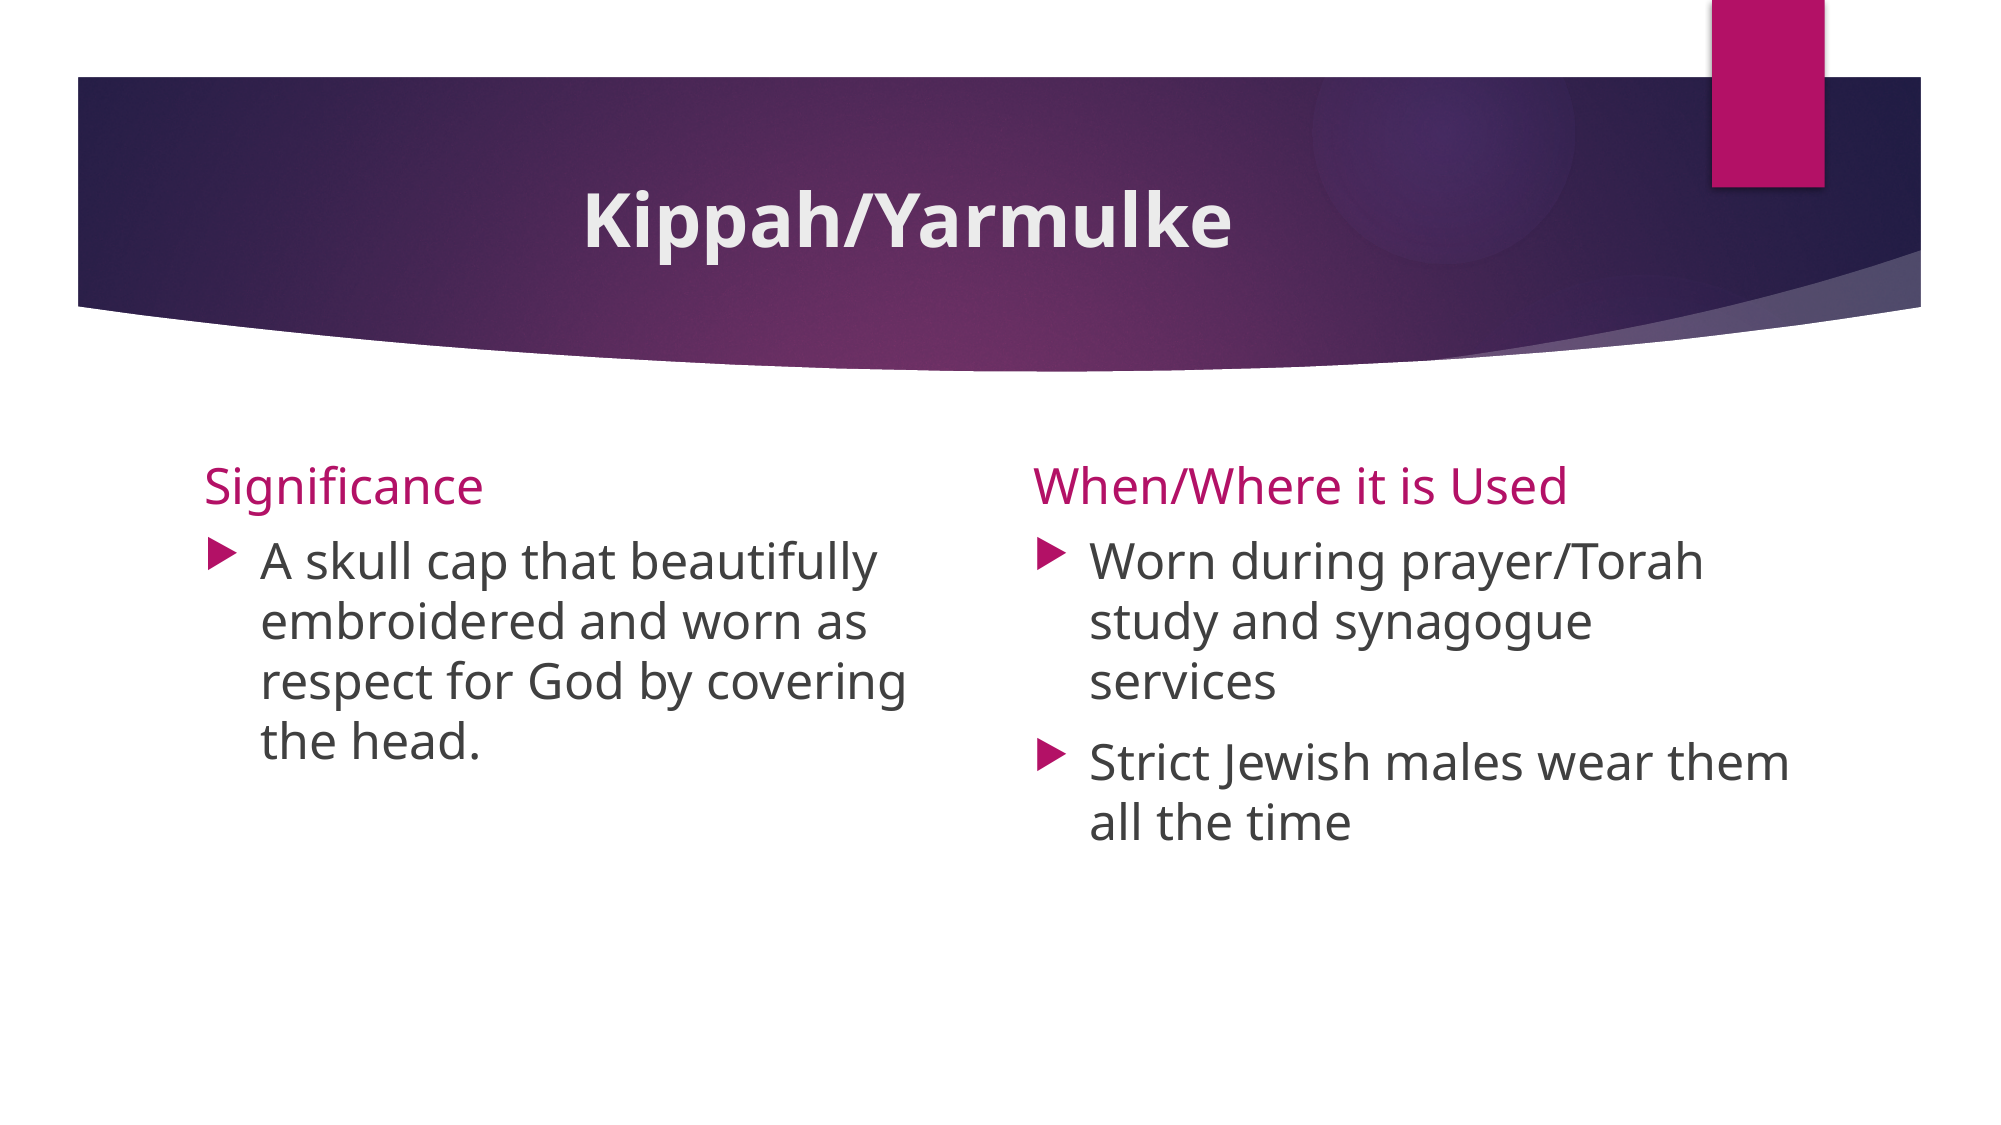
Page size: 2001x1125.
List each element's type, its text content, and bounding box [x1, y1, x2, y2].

list Significance [189, 427, 981, 521]
list Worn during prayer/Torah study and synagogue services Strict Jewish males wear them all the time [1018, 521, 1810, 988]
list A skull cap that beautifully embroidered and worn as respect for God by covering the head. [189, 521, 981, 988]
title Kippah/Yarmulke [189, 159, 1627, 276]
list When/Where it is Used [1018, 427, 1810, 521]
